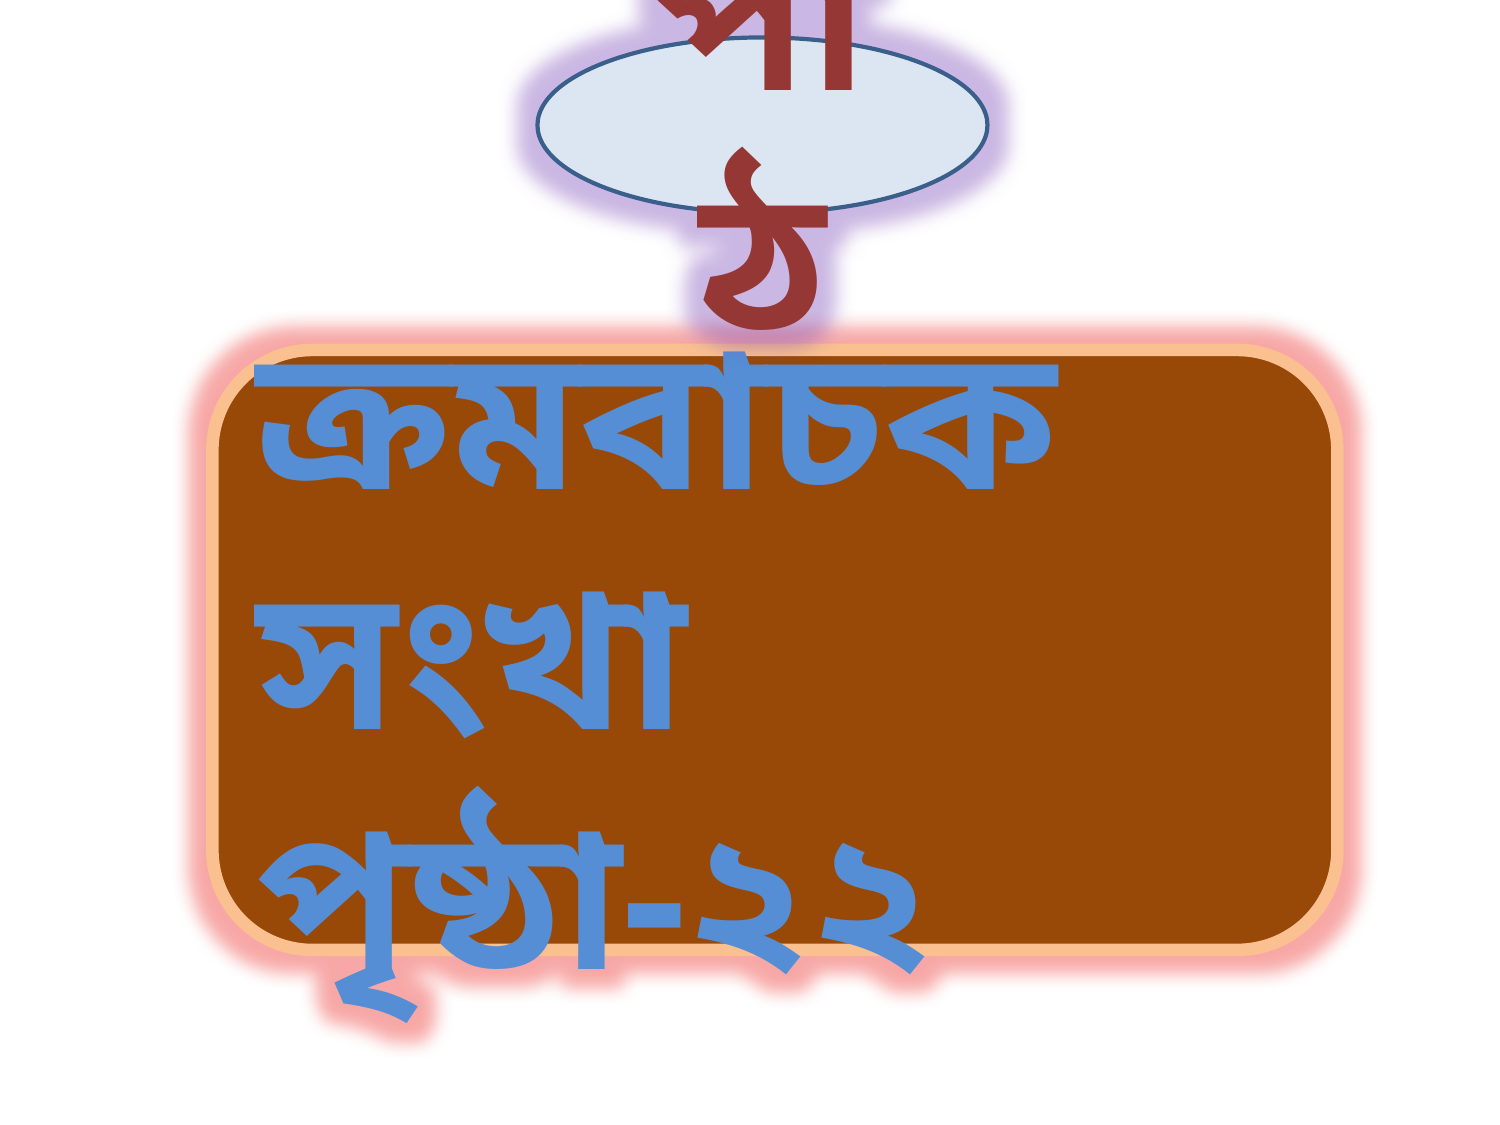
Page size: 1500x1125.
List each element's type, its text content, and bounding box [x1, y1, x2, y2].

text_box পাঠ [535, 35, 990, 215]
text_box ক্রমবাচক সংখা পৃষ্ঠা-২২ [210, 347, 1340, 953]
